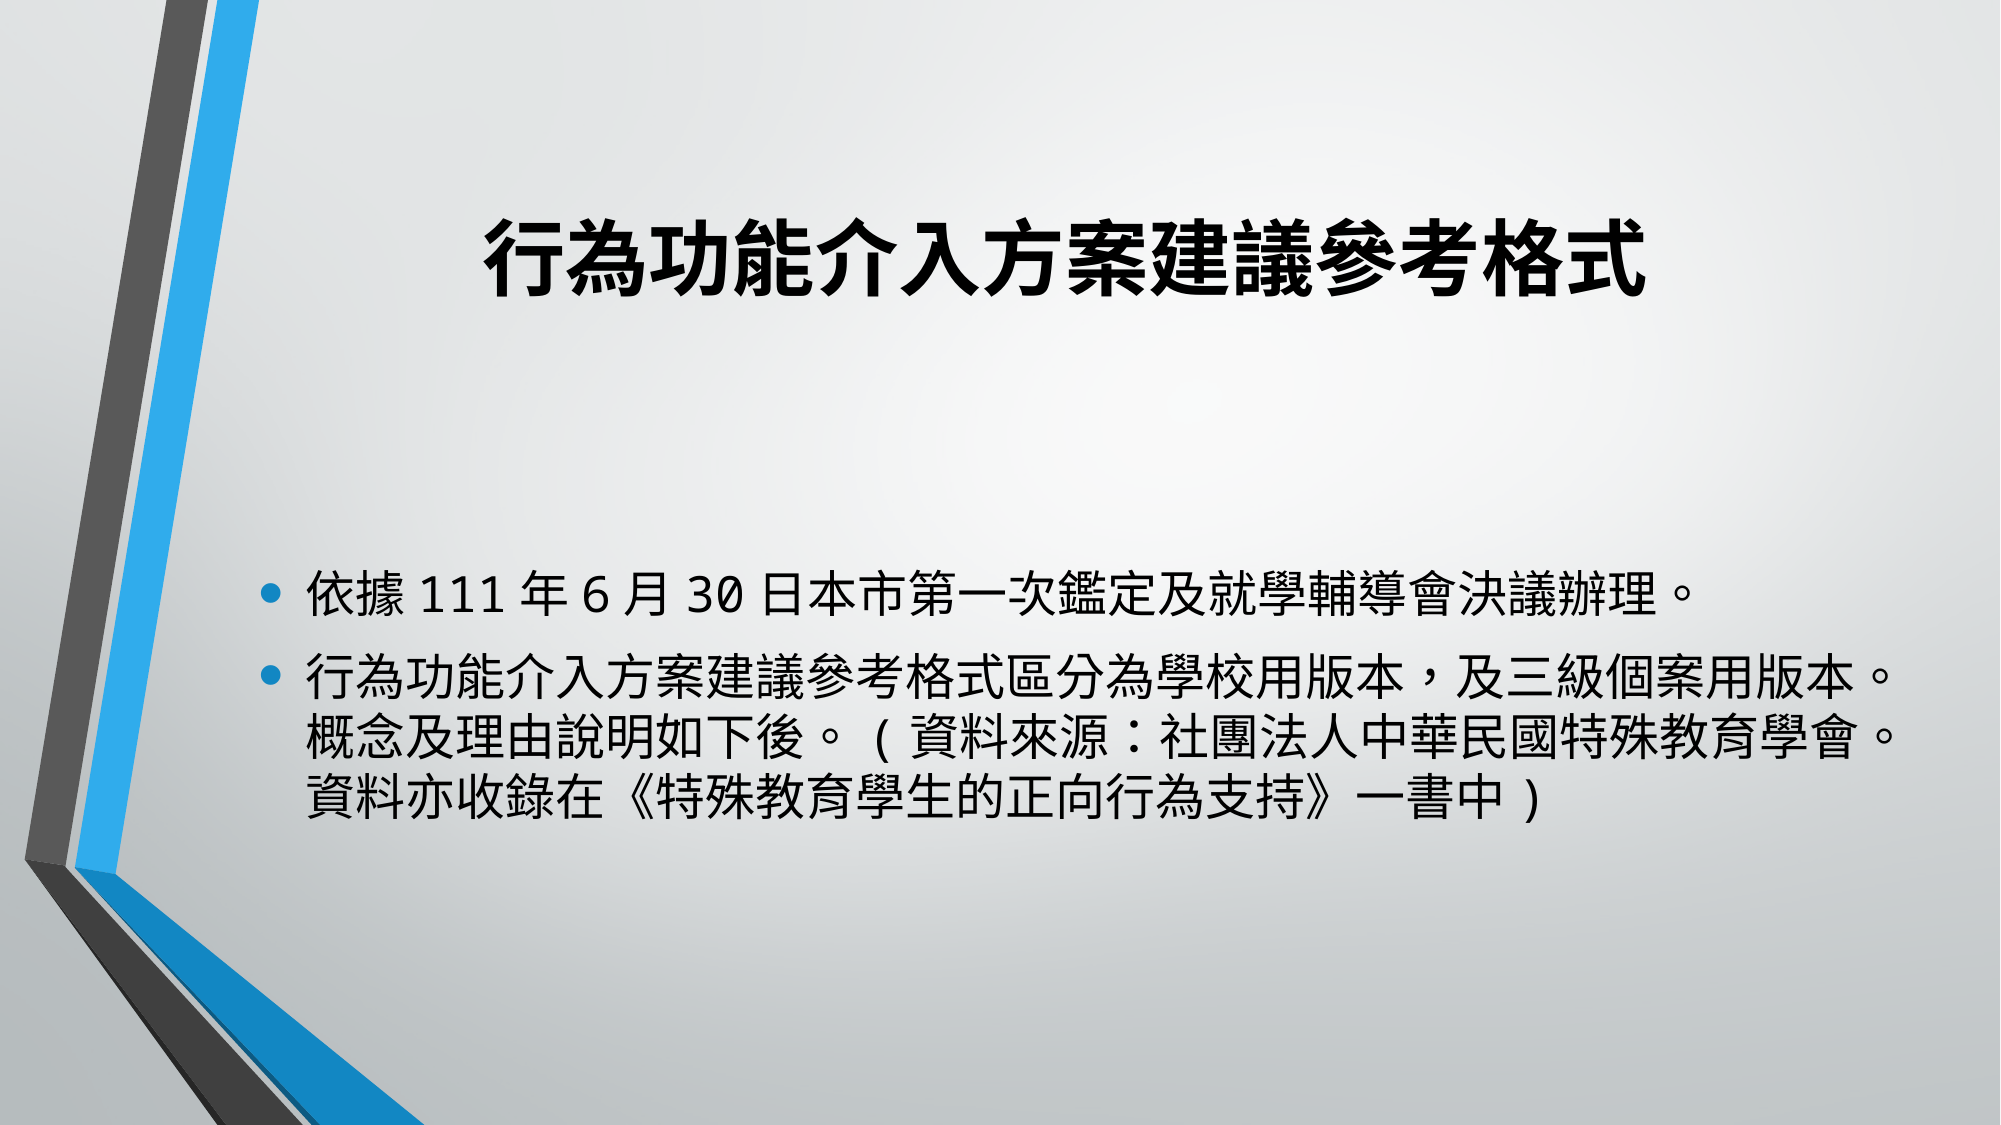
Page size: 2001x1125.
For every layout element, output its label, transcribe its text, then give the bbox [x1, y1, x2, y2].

list 依據111年6月30日本市第一次鑑定及就學輔導會決議辦理。 行為功能介入方案建議參考格式區分為學校用版本，及三級個案用版本。概念及理由說明如下後。(資料來源：社團法人中華民國特殊教育學會。資料亦收錄在《特殊教育學生的正向行為支持》一書中) [243, 437, 1887, 950]
title 行為功能介入方案建議參考格式 [243, 112, 1887, 400]
